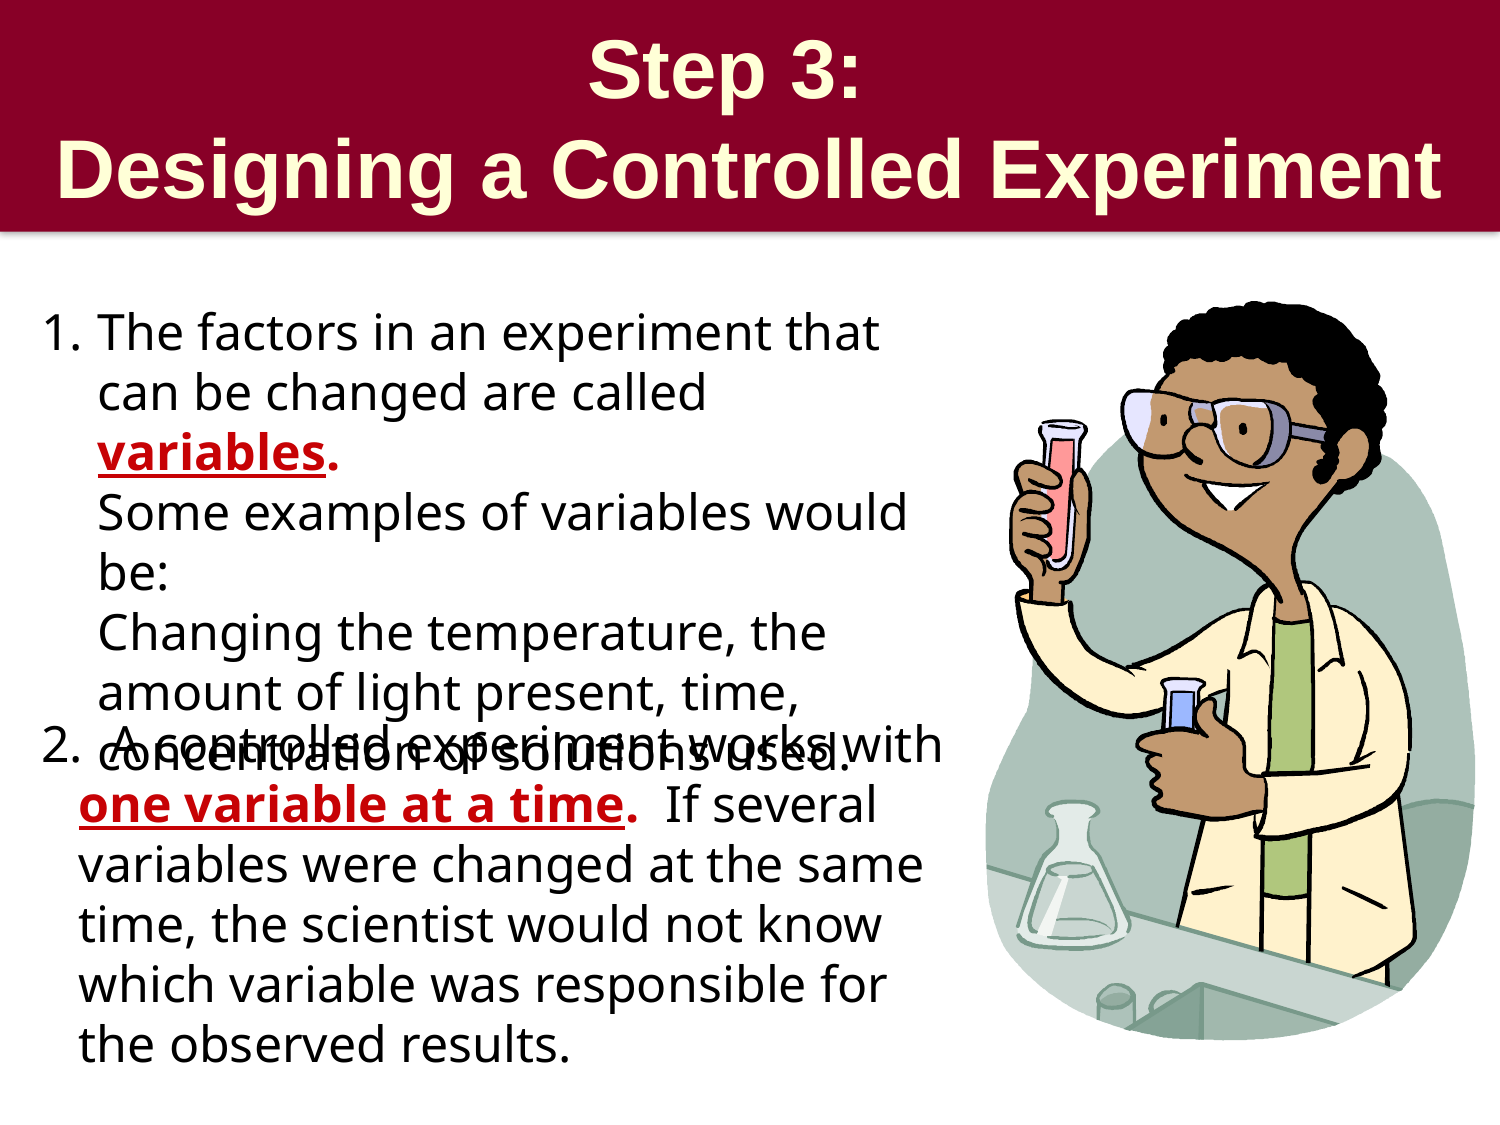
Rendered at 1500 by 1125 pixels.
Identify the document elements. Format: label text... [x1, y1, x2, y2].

text_box [0, 0, 1500, 232]
text_box Step 3: Designing a Controlled Experiment [2, 7, 1497, 223]
picture [976, 293, 1476, 1050]
text_box 1. The factors in an experiment that can be changed are called variables. Some examples of variables would be: Changing the temperature, the amount of light present, time, concentration of solutions used. [26, 293, 975, 705]
text_box 2. A controlled experiment works with one variable at a time. If several variables were changed at the same time, the scientist would not know which variable was responsible for the observed results. [26, 705, 975, 1080]
